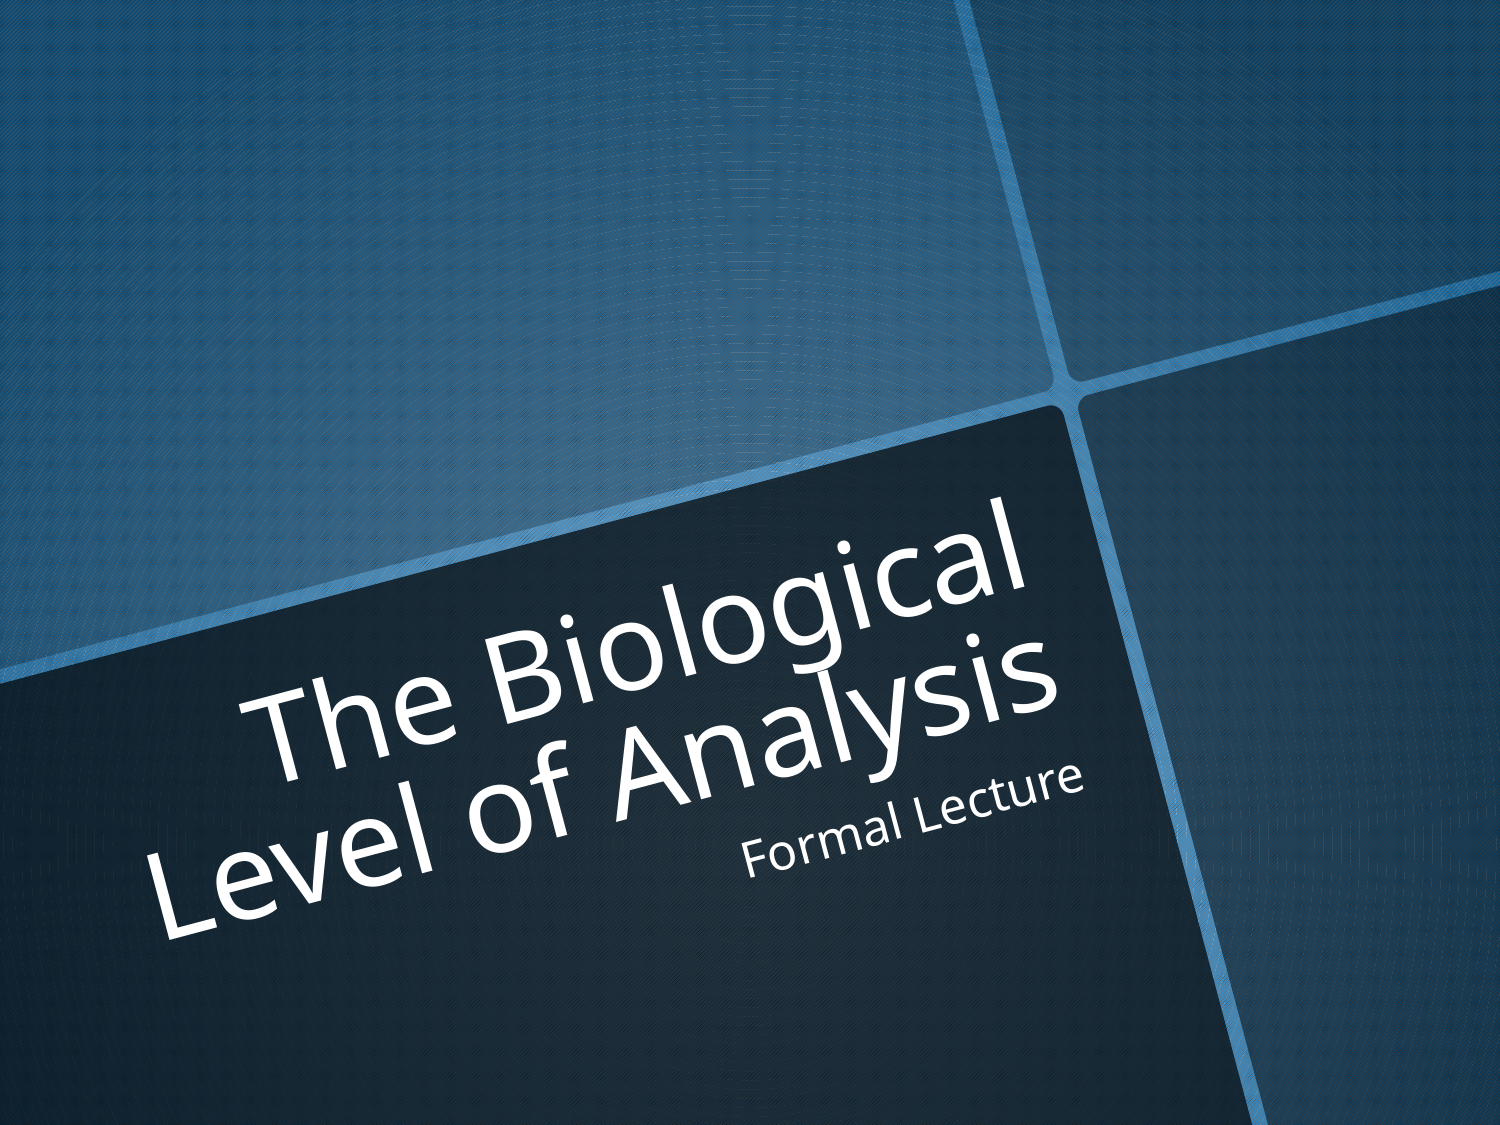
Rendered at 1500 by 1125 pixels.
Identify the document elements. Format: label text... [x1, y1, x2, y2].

subtitle Formal Lecture [350, 728, 1136, 1106]
title The Biological Level of Analysis [72, 473, 1089, 982]
